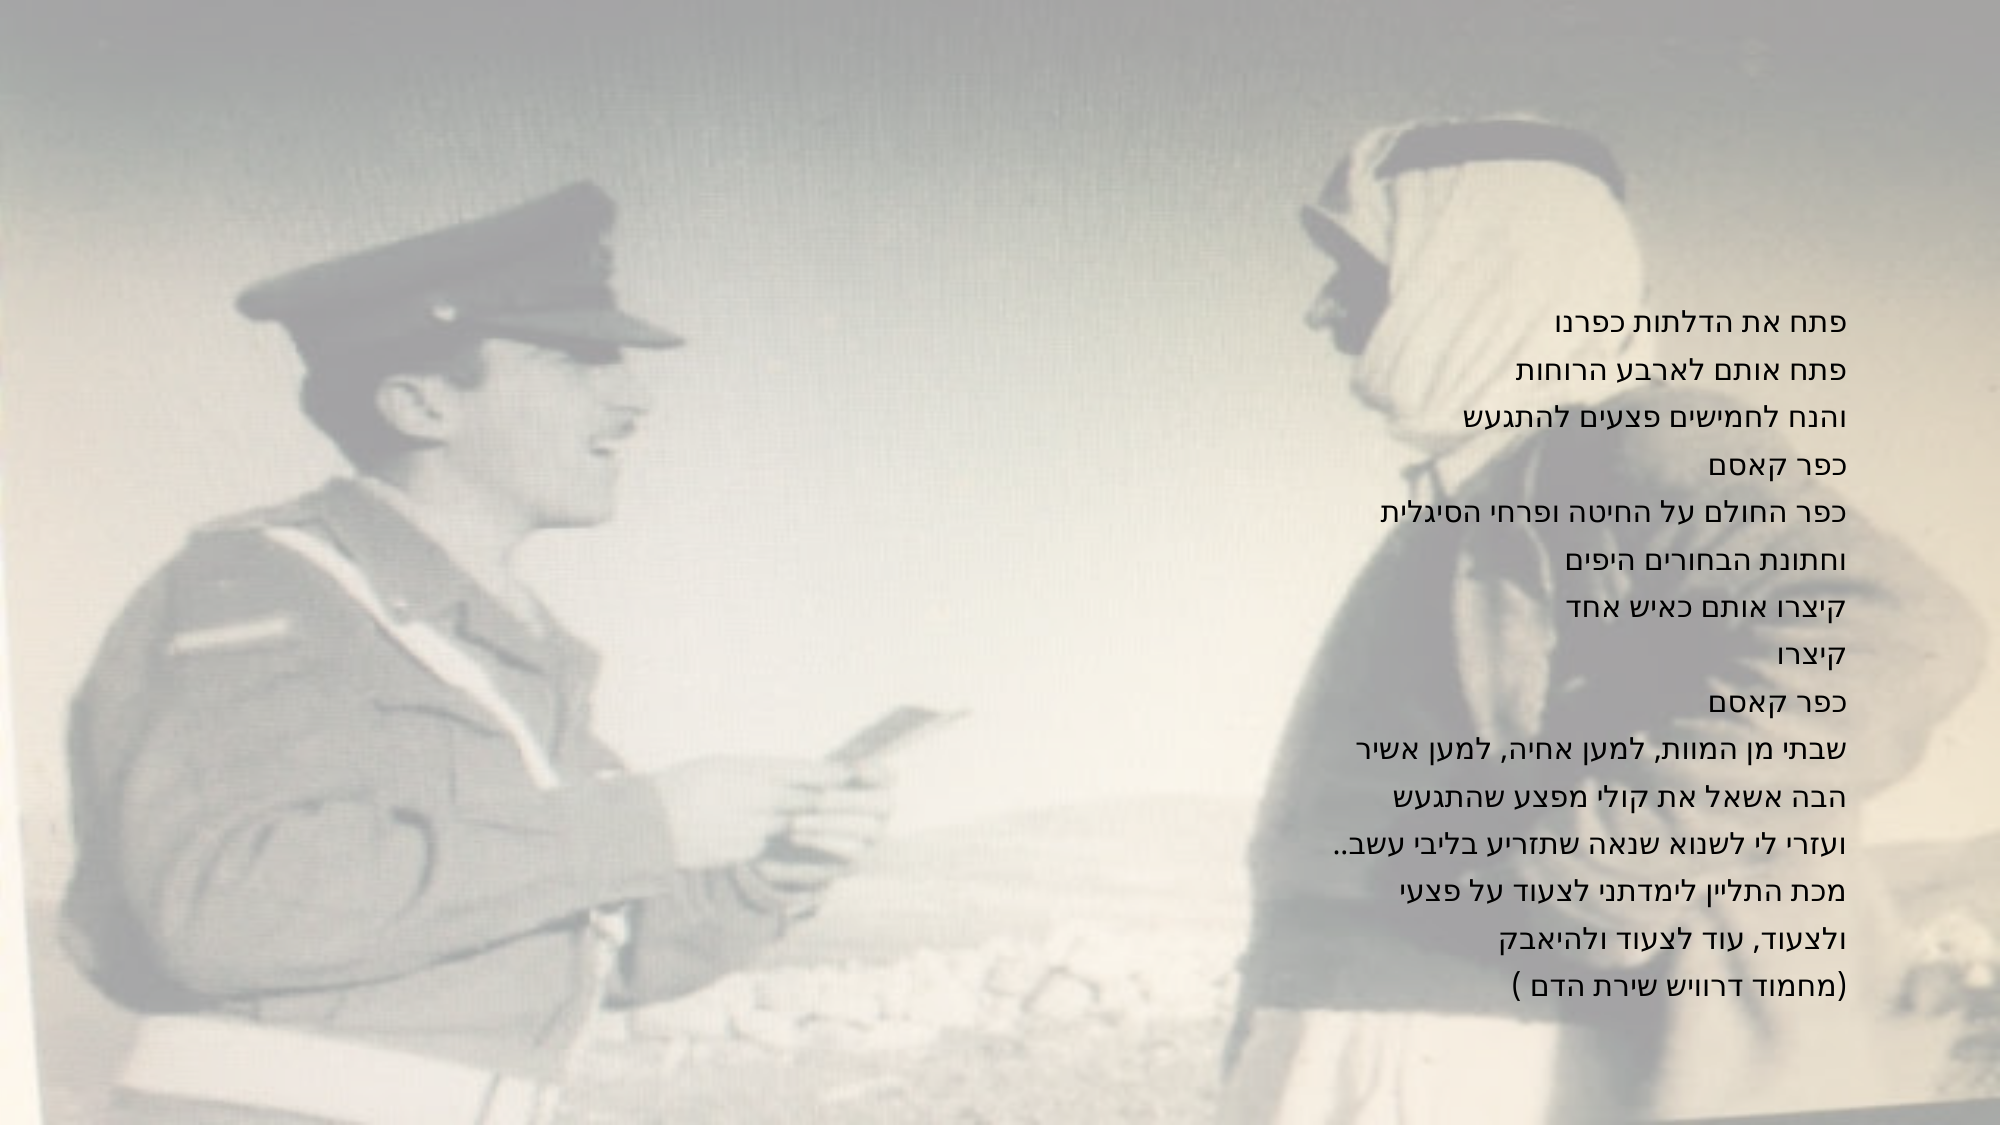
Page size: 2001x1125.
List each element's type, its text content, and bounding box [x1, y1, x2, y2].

list פתח את הדלתות כפרנו פתח אותם לארבע הרוחות והנח לחמישים פצעים להתגעש כפר קאסם כפר החולם על החיטה ופרחי הסיגלית וחתונת הבחורים היפים קיצרו אותם כאיש אחד קיצרו כפר קאסם שבתי מן המוות, למען אחיה, למען אשיר הבה אשאל את קולי מפצע שהתגעש ועזרי לי לשנוא שנאה שתזריע בליבי עשב.. מכת התליין לימדתני לצעוד על פצעי ולצעוד, עוד לצעוד ולהיאבק (מחמוד דרוויש שירת הדם ) [137, 299, 1863, 1014]
